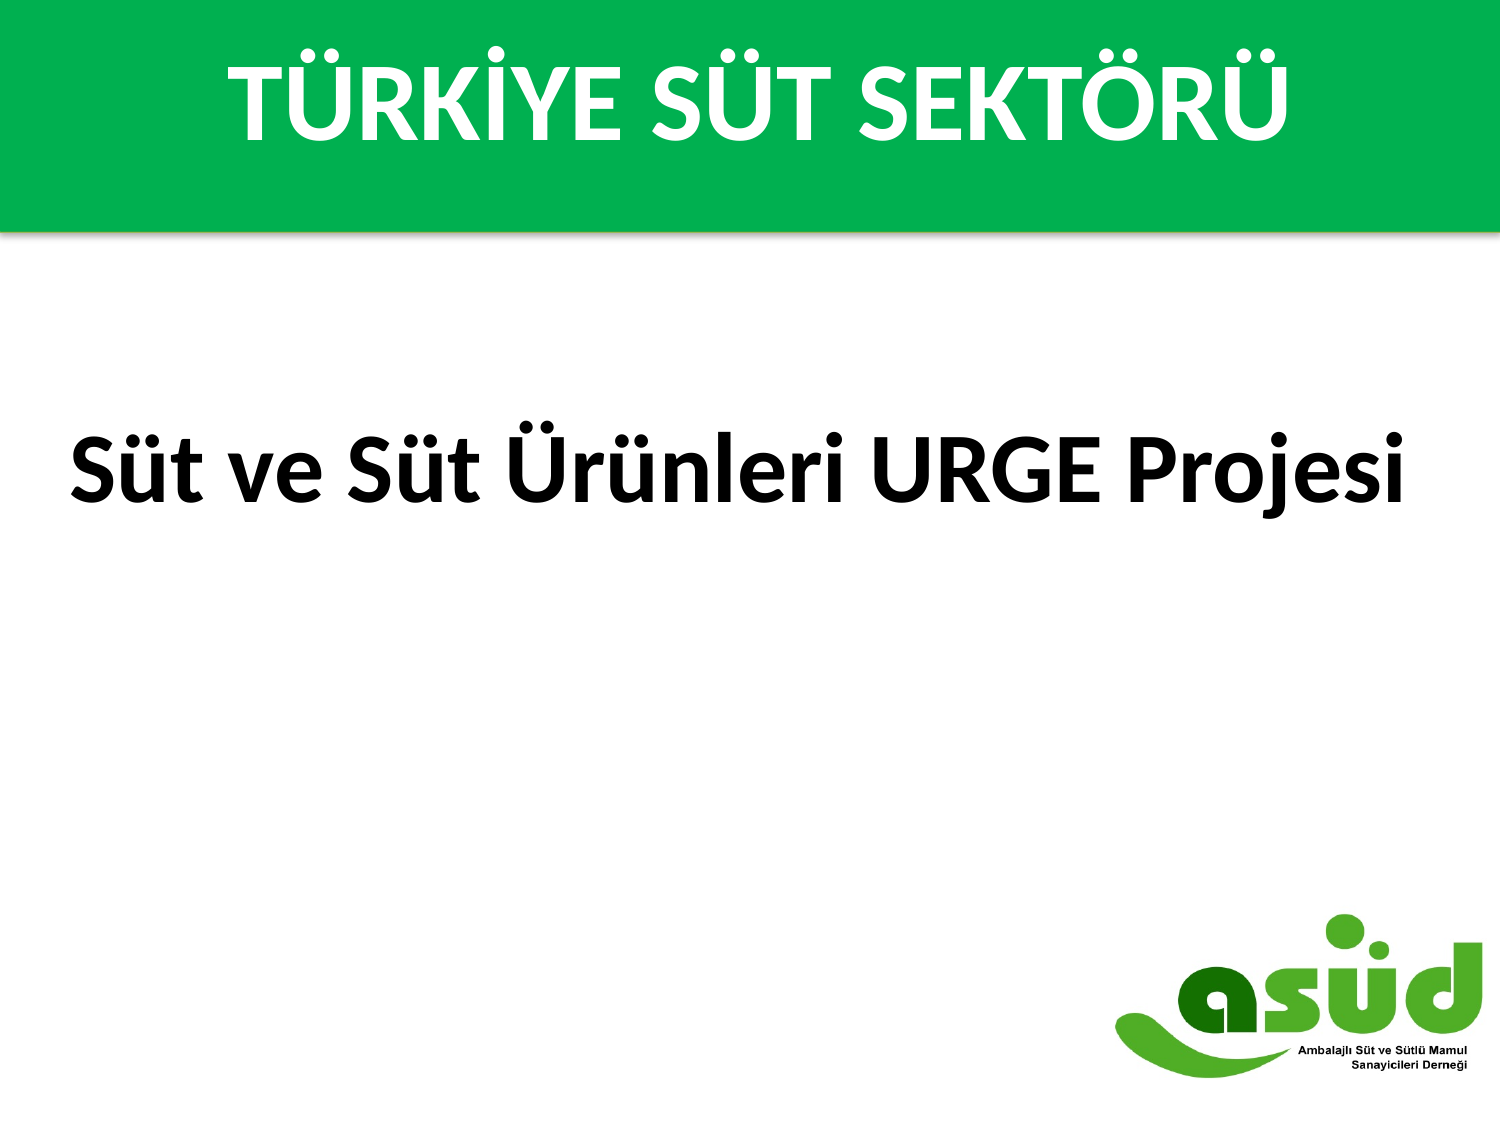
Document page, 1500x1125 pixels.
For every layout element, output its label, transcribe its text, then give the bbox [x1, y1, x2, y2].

list Süt ve Süt Ürünleri URGE Projesi [0, 255, 1500, 958]
text_box TÜRKİYE SÜT SEKTÖRÜ [0, 0, 1500, 232]
picture [1104, 872, 1500, 1125]
